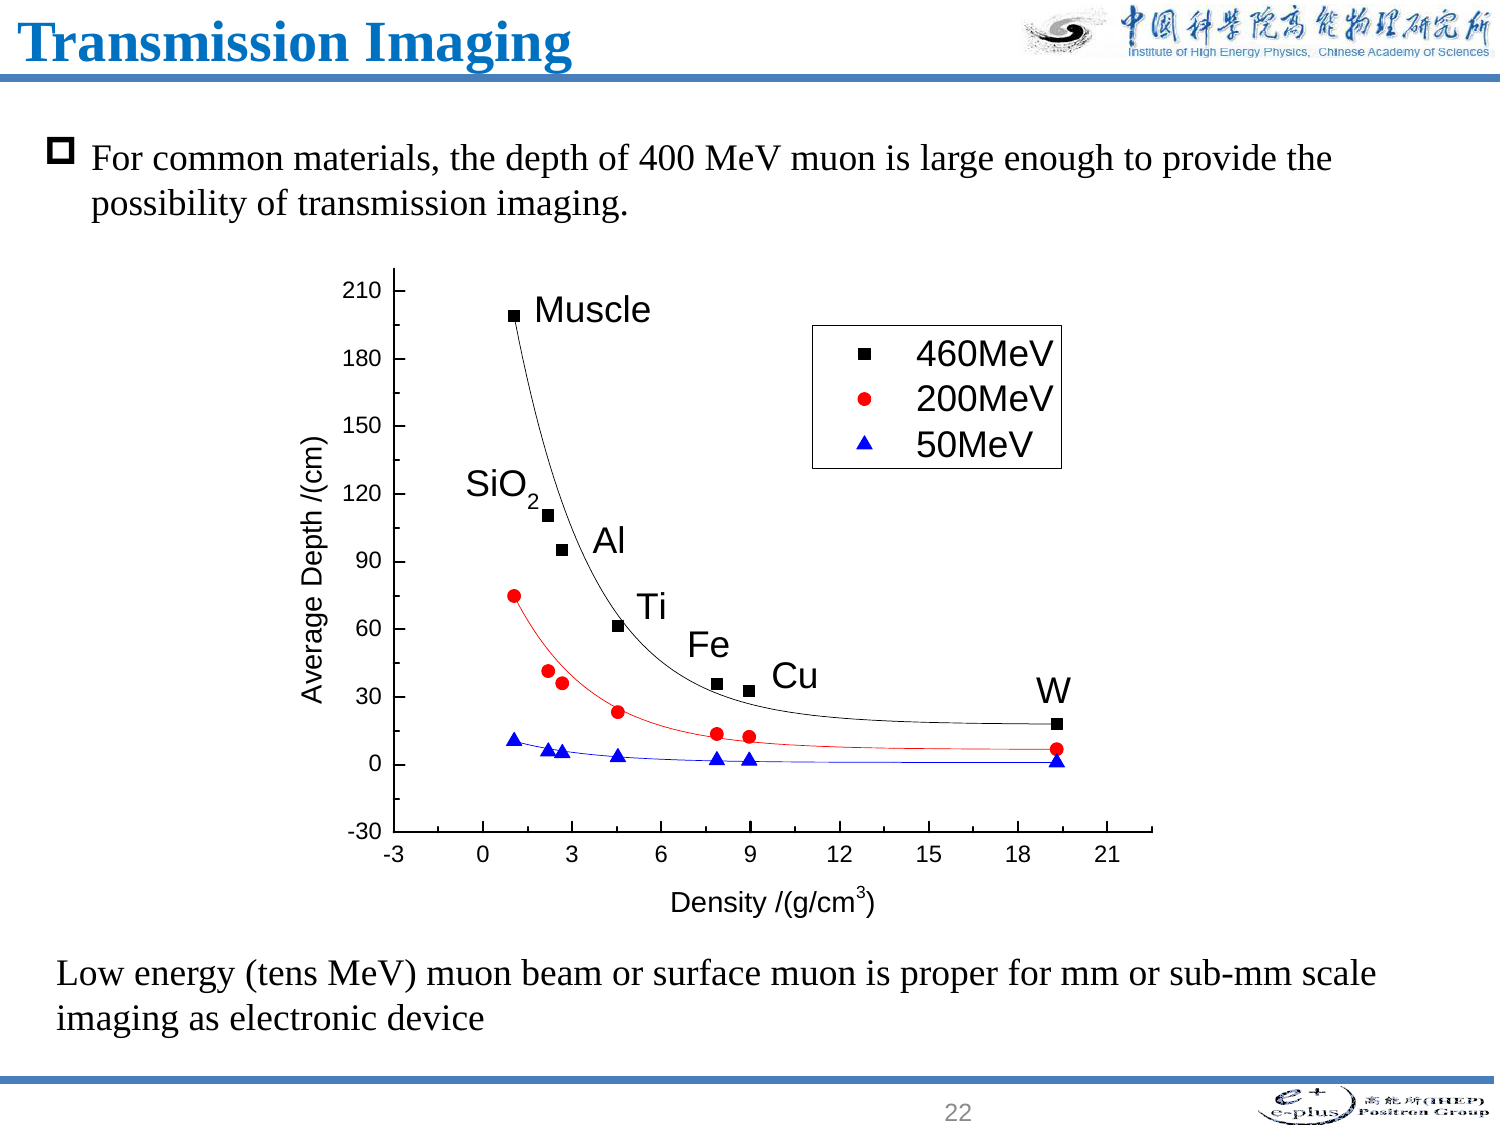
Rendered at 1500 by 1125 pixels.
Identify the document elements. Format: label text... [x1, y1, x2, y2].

picture [1222, 1056, 1500, 1125]
picture [292, 266, 1156, 922]
text_box Transmission Imaging [2, 0, 588, 77]
slide_number 22 [512, 1089, 988, 1125]
text_box Low energy (tens MeV) muon beam or surface muon is proper for mm or sub-mm scale imaging as electronic device [41, 940, 1459, 1046]
text_box For common materials, the depth of 400 MeV muon is large enough to provide the possibility of transmission imaging. [29, 125, 1447, 231]
picture [1021, 3, 1495, 58]
